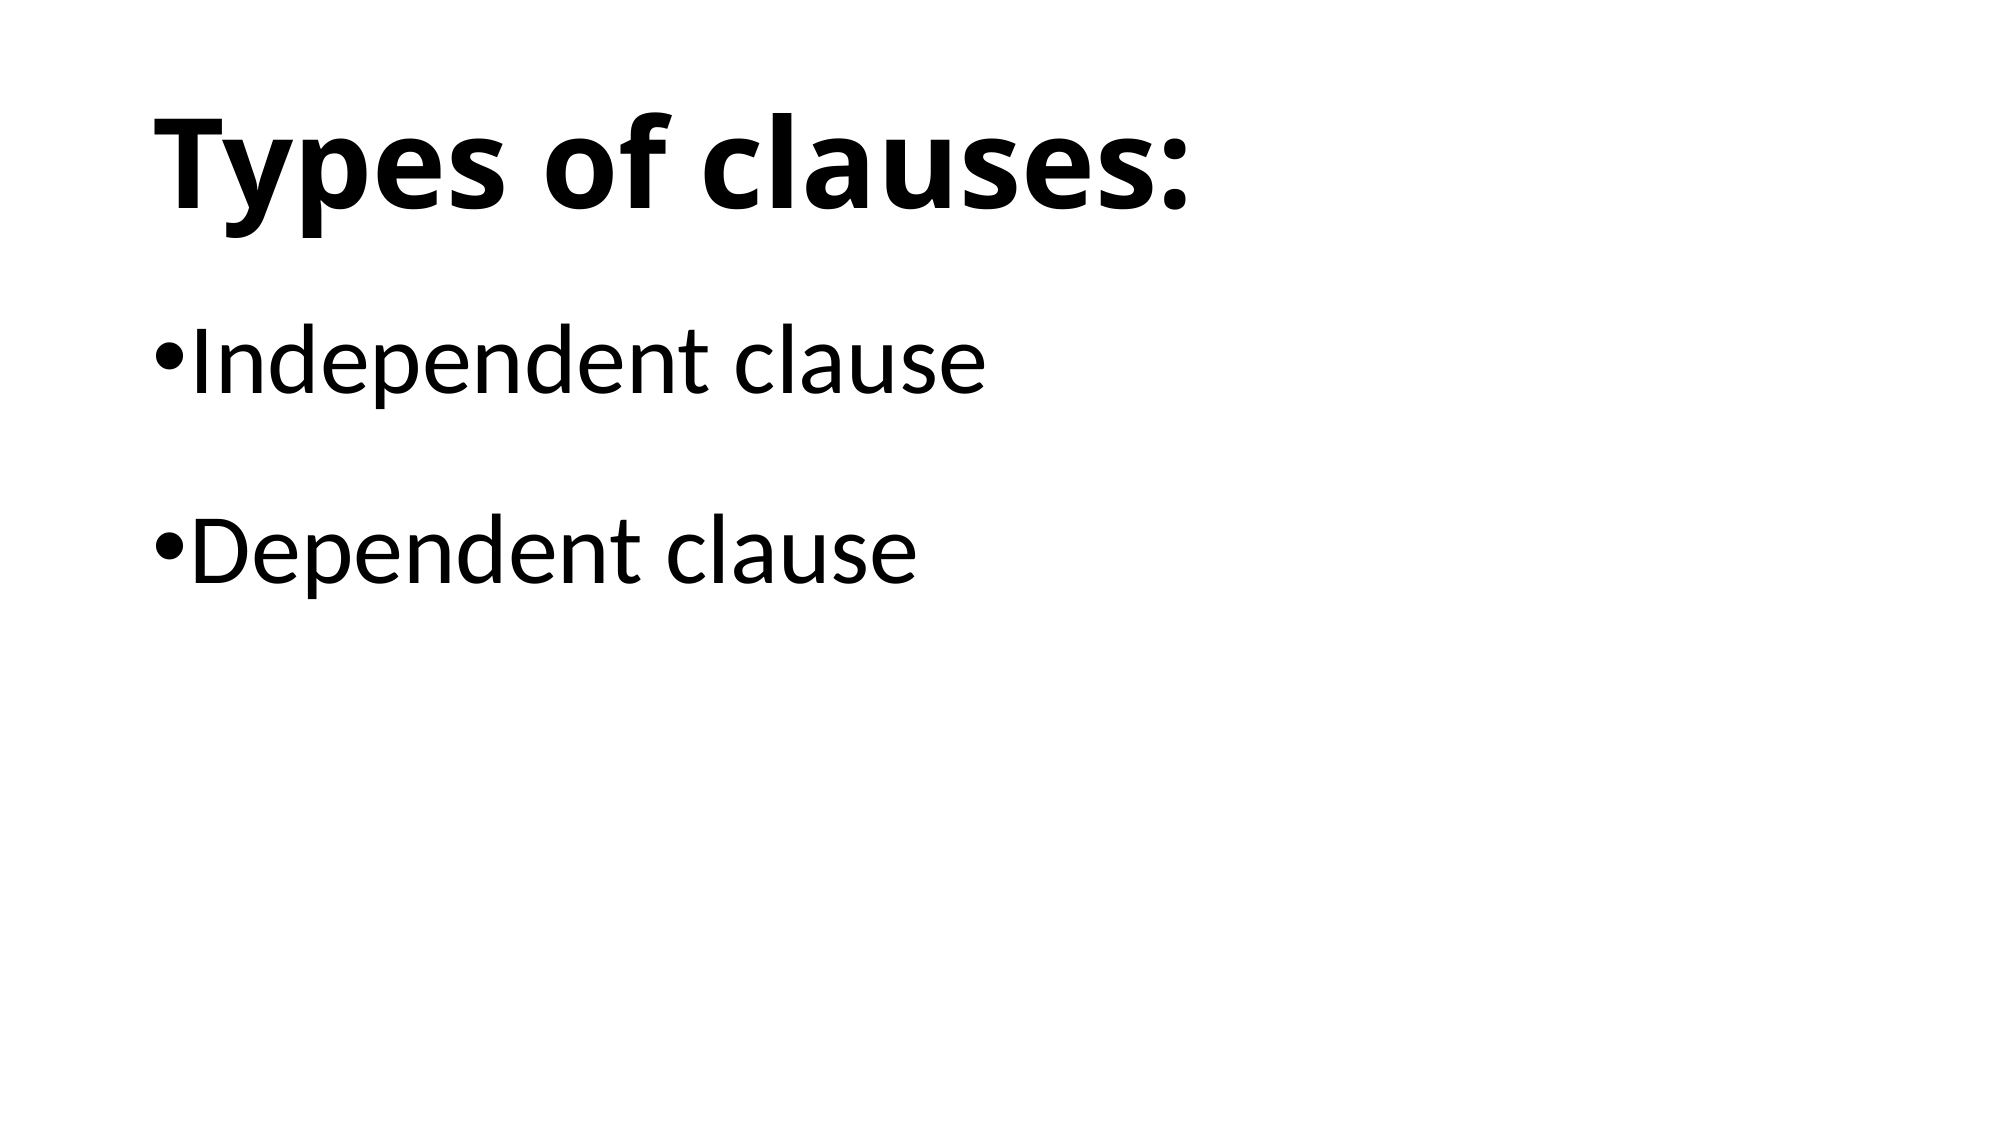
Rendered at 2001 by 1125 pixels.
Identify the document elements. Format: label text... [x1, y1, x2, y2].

title Types of clauses: [137, 59, 1863, 278]
list Independent clause Dependent clause [137, 299, 1365, 1014]
